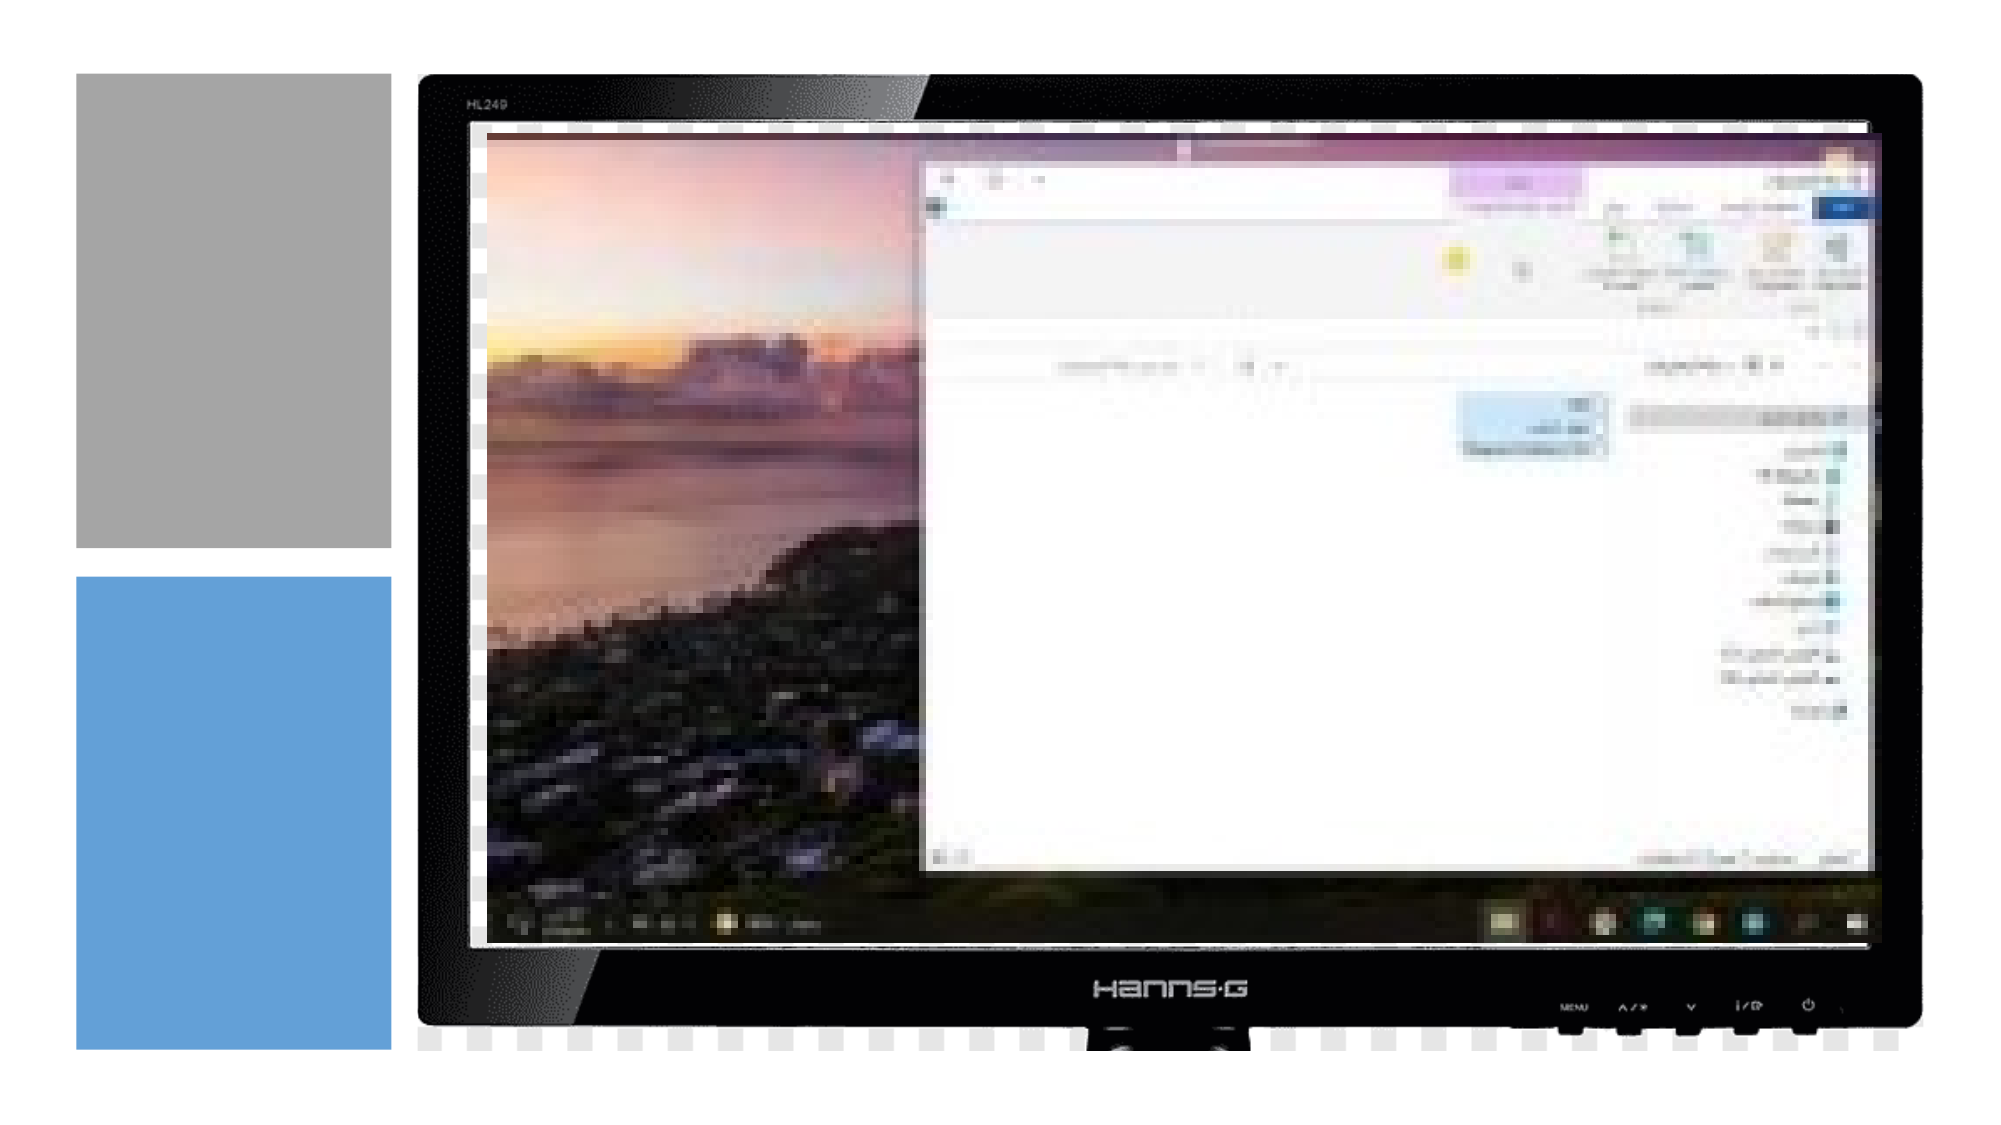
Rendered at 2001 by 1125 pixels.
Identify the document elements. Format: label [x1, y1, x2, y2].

text_box [75, 72, 392, 549]
text_box [417, 74, 1924, 1051]
text_box [75, 576, 392, 1051]
